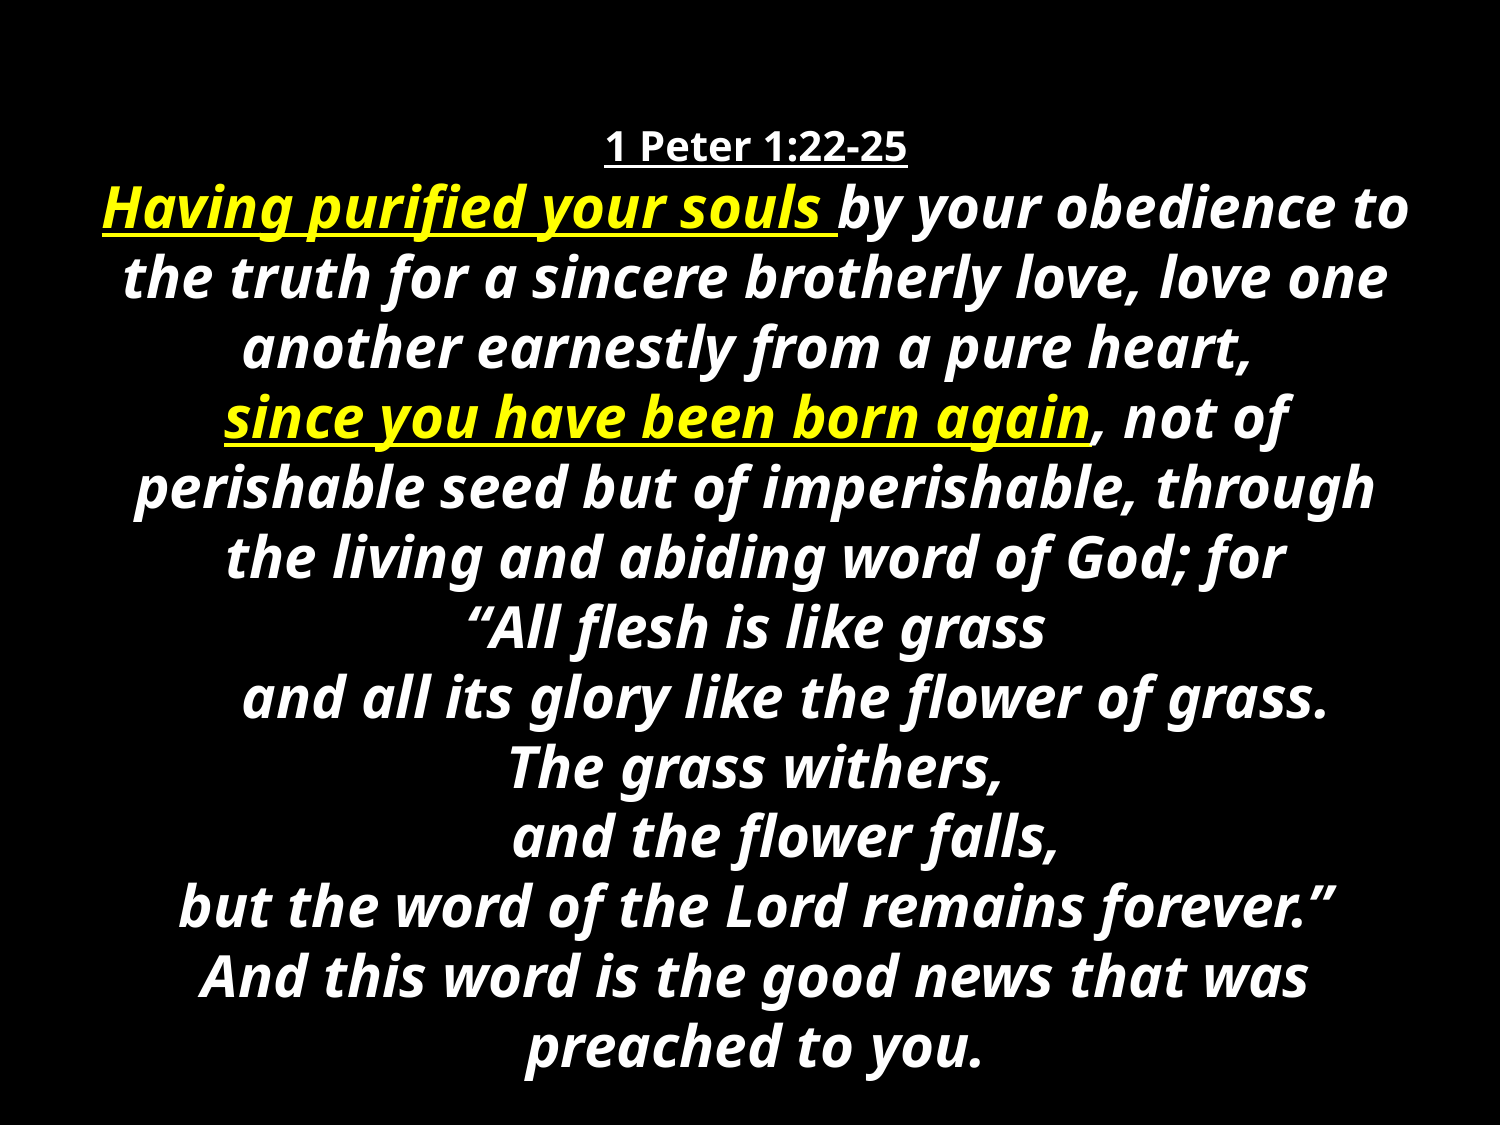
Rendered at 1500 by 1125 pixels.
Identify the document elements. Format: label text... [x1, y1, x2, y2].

text_box 1 Peter 1:22-25 Having purified your souls by your obedience to the truth for a sincere brotherly love, love one another earnestly from a pure heart, since you have been born again, not of perishable seed but of imperishable, through the living and abiding word of God; for “All flesh is like grass and all its glory like the flower of grass. The grass withers, and the flower falls, but the word of the Lord remains forever.” And this word is the good news that was preached to you. [74, 112, 1438, 1087]
